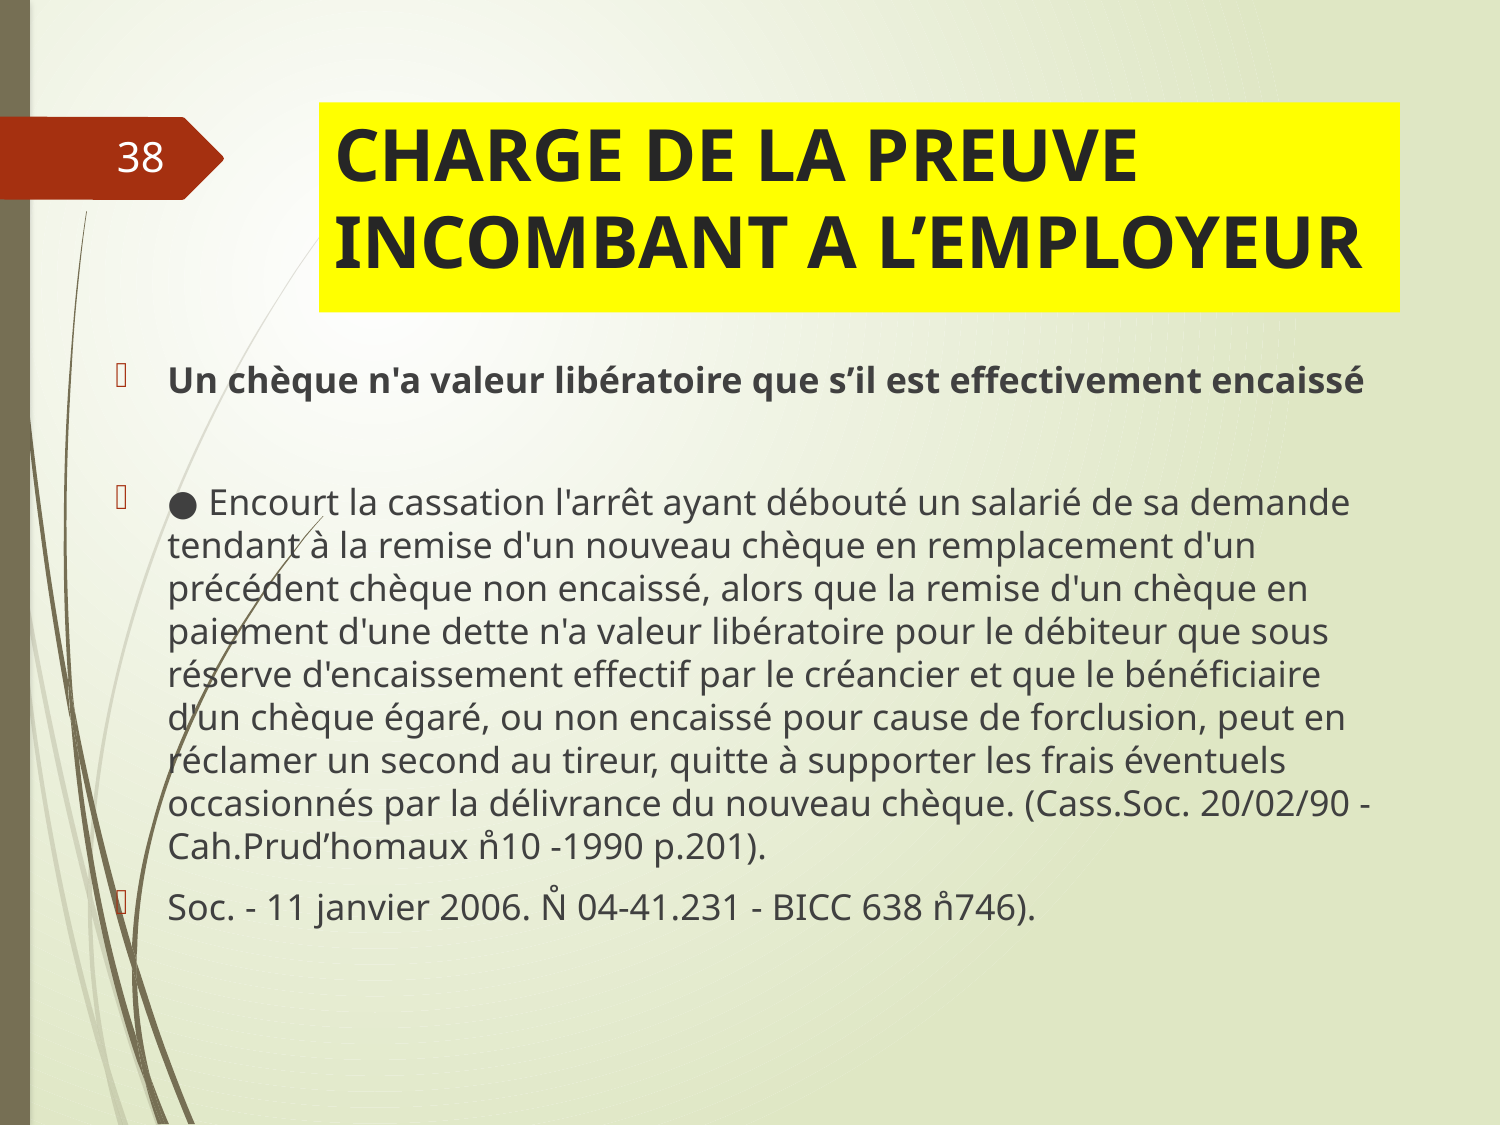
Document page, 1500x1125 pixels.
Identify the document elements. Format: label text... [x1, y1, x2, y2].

title CHARGE DE LA PREUVE INCOMBANT A L’EMPLOYEUR [319, 102, 1400, 313]
slide_number 38 [83, 129, 180, 190]
list Un chèque n'a valeur libératoire que s’il est effectivement encaissé ● Encourt la cassation l'arrêt ayant débouté un salarié de sa demande tendant à la remise d'un nouveau chèque en remplacement d'un précédent chèque non encaissé, alors que la remise d'un chèque en paiement d'une dette n'a valeur libératoire pour le débiteur que sous réserve d'encaissement effectif par le créancier et que le bénéficiaire d'un chèque égaré, ou non encaissé pour cause de forclusion, peut en réclamer un second au tireur, quitte à supporter les frais éventuels occasionnés par la délivrance du nouveau chèque. (Cass.Soc. 20/02/90 - Cah.Prud’homaux n̊10 -1990 p.201). Soc. - 11 janvier 2006. N̊ 04-41.231 - BICC 638 n̊746). [100, 350, 1400, 970]
